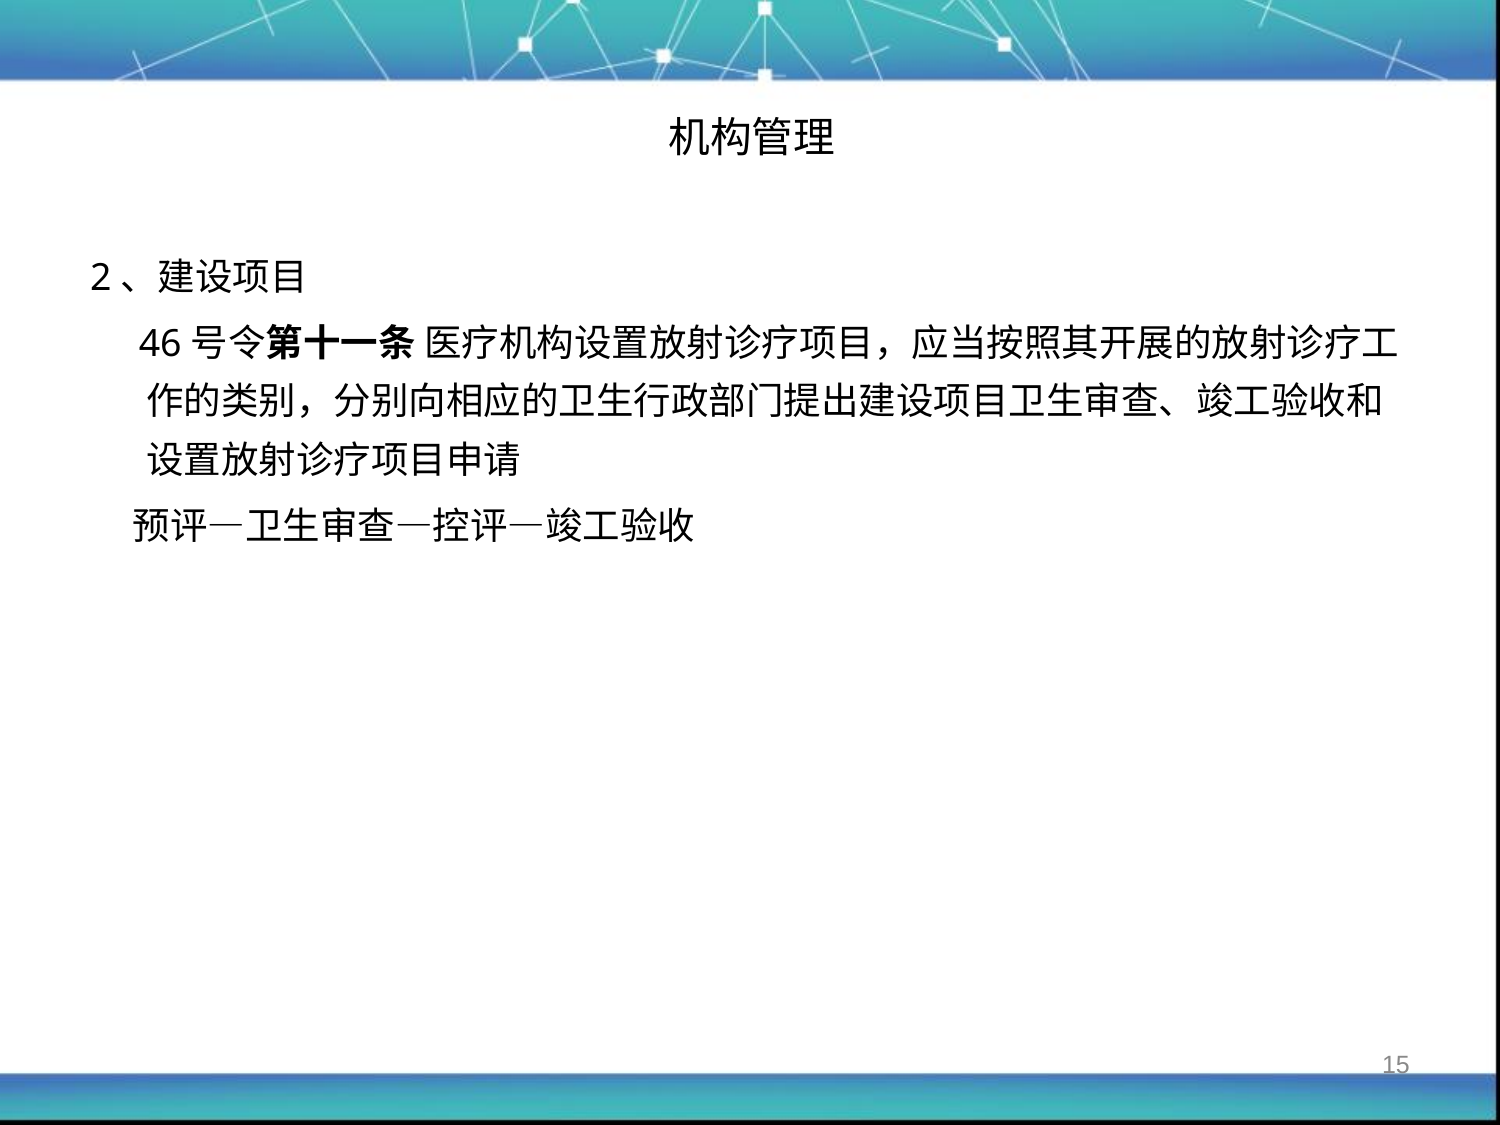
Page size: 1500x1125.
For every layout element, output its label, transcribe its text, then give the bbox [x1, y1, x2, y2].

list 2、建设项目 46号令第十一条 医疗机构设置放射诊疗项目，应当按照其开展的放射诊疗工作的类别，分别向相应的卫生行政部门提出建设项目卫生审查、竣工验收和设置放射诊疗项目申请 预评—卫生审查—控评—竣工验收 [74, 231, 1426, 1006]
title 机构管理 [76, 101, 1428, 221]
picture [0, 0, 1500, 1125]
slide_number 15 [1074, 1024, 1426, 1103]
